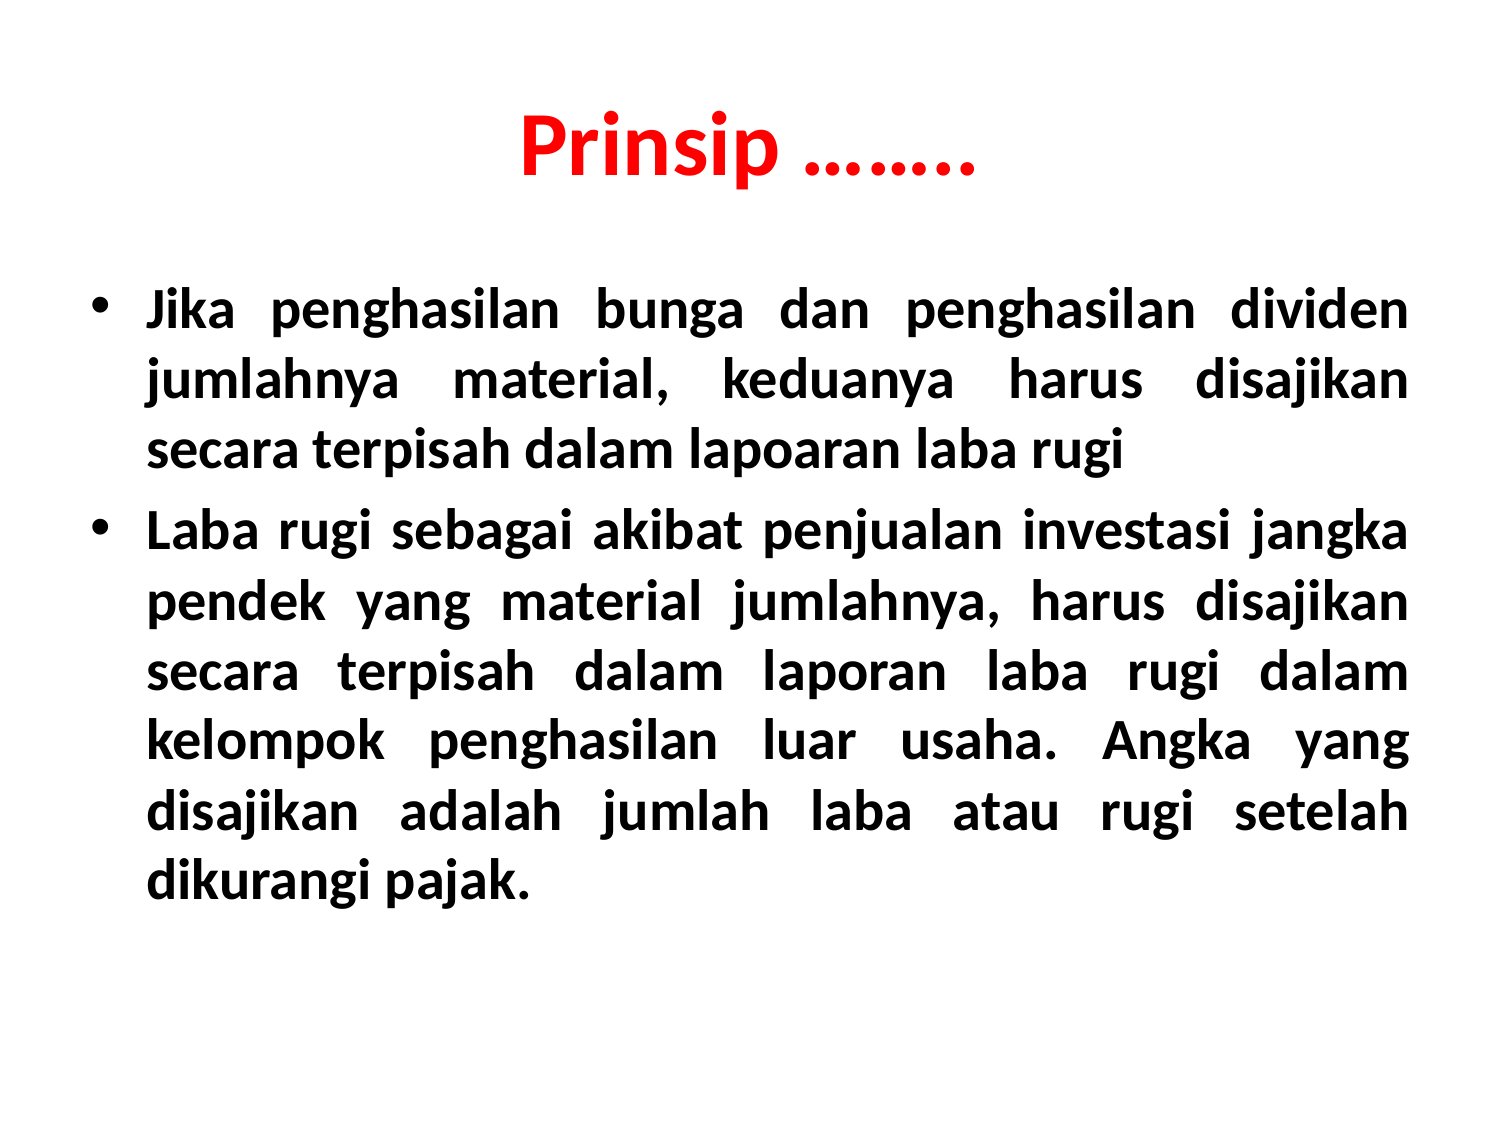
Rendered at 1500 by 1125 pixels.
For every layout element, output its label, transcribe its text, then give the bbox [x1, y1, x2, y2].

list Jika penghasilan bunga dan penghasilan dividen jumlahnya material, keduanya harus disajikan secara terpisah dalam lapoaran laba rugi Laba rugi sebagai akibat penjualan investasi jangka pendek yang material jumlahnya, harus disajikan secara terpisah dalam laporan laba rugi dalam kelompok penghasilan luar usaha. Angka yang disajikan adalah jumlah laba atau rugi setelah dikurangi pajak. [75, 262, 1425, 1005]
title Prinsip …….. [75, 45, 1425, 233]
